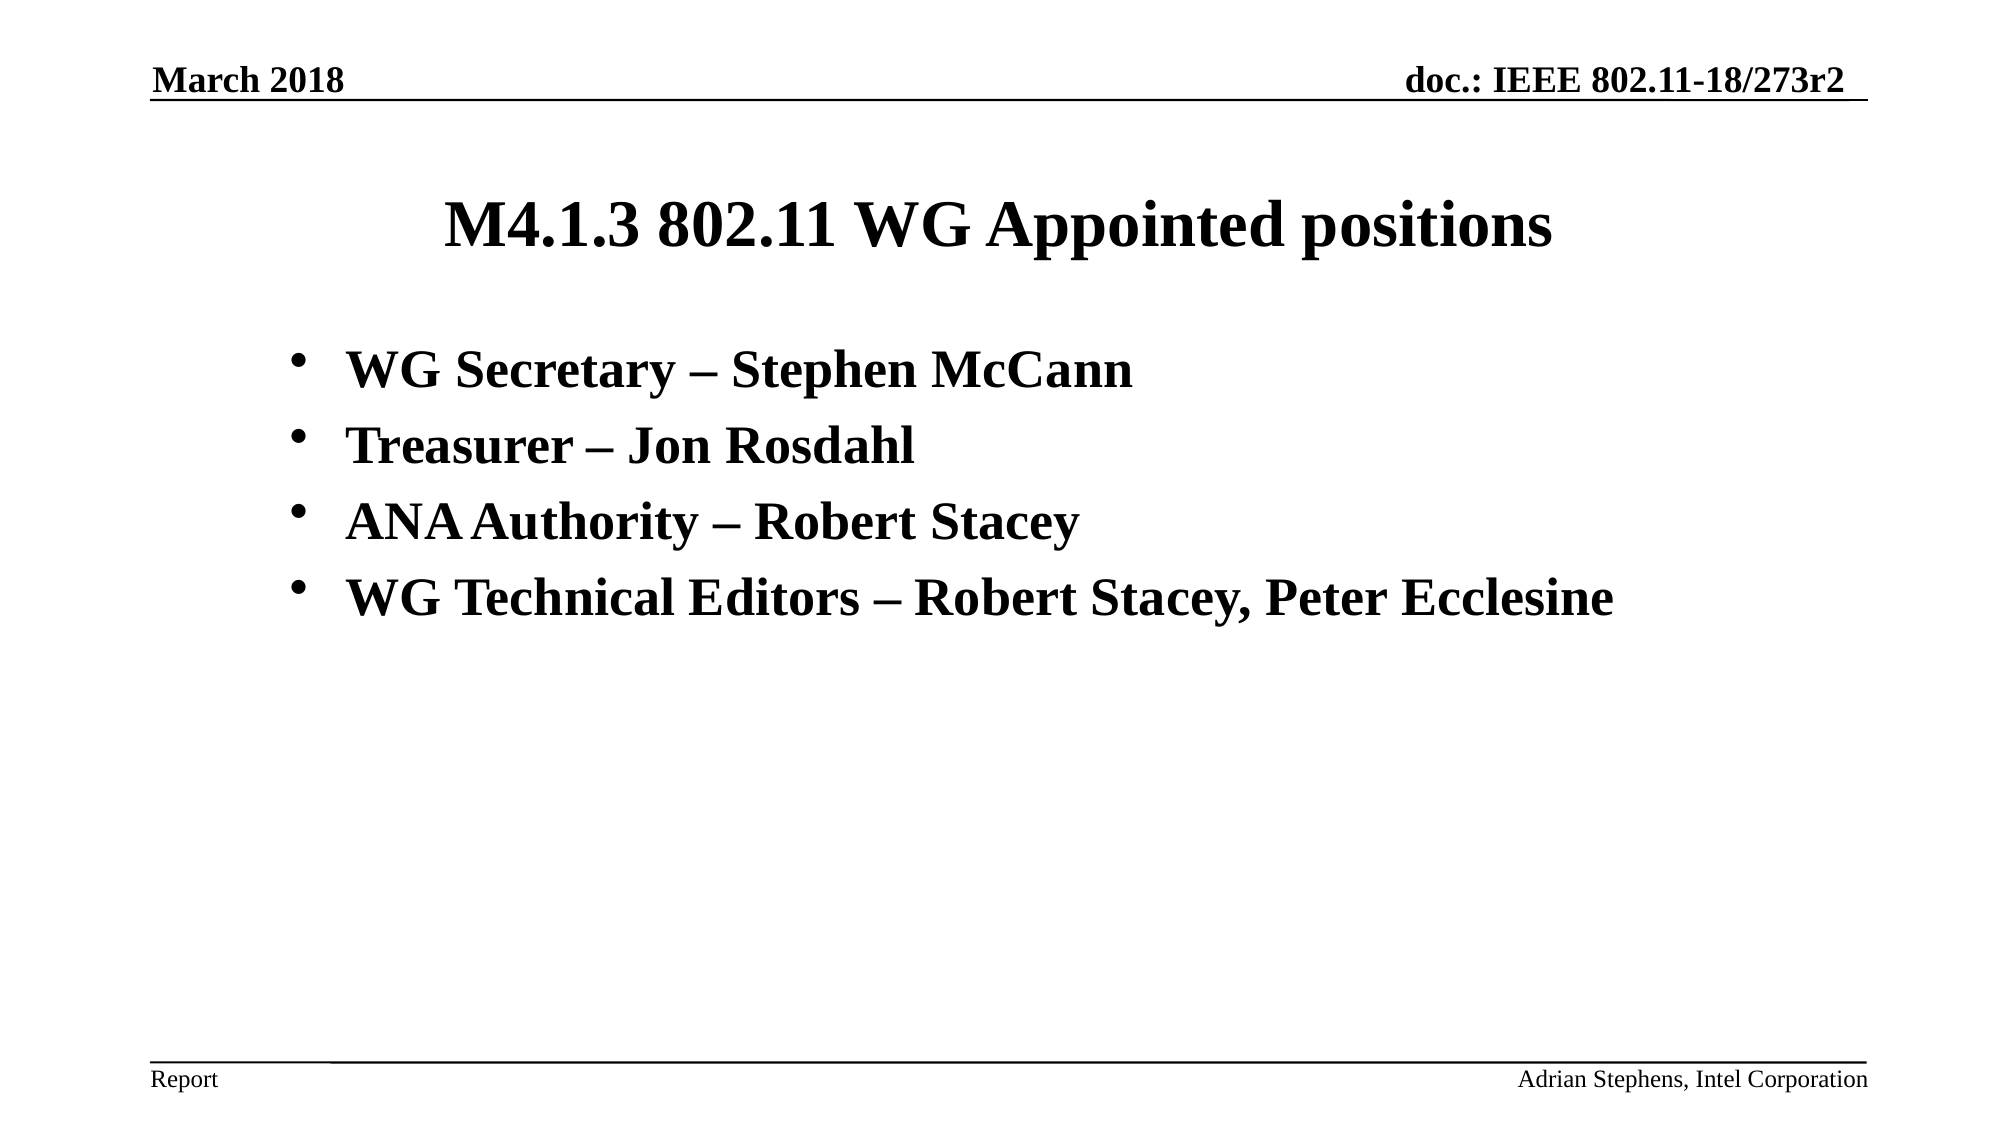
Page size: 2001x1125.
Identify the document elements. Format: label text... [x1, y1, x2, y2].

list WG Secretary – Stephen McCann Treasurer – Jon Rosdahl ANA Authority – Robert Stacey WG Technical Editors – Robert Stacey, Peter Ecclesine [274, 326, 1750, 1002]
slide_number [152, 54, 406, 101]
title M4.1.3 802.11 WG Appointed positions [362, 152, 1638, 288]
footer Adrian Stephens, Intel Corporation [1512, 1061, 1869, 1093]
